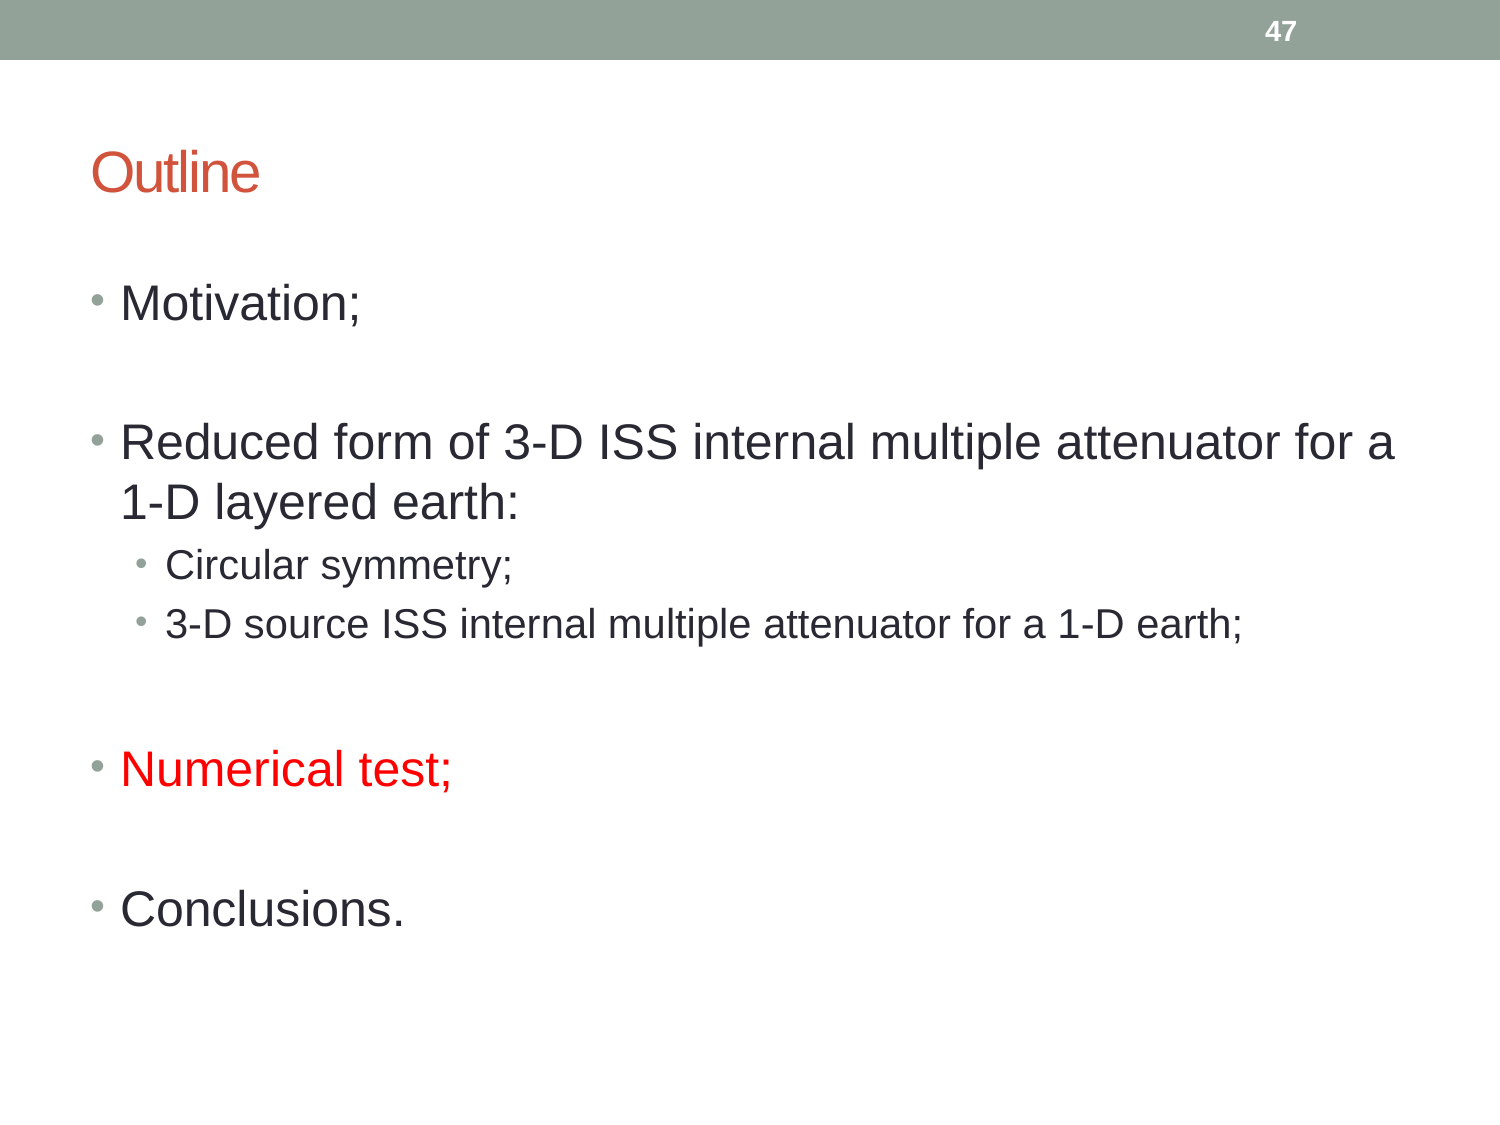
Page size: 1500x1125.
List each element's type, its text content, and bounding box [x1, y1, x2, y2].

list Motivation; Reduced form of 3-D ISS internal multiple attenuator for a 1-D layered earth: Circular symmetry; 3-D source ISS internal multiple attenuator for a 1-D earth; Numerical test; Conclusions. [75, 262, 1425, 1063]
slide_number 47 [1250, 3, 1425, 57]
title Outline [75, 87, 1425, 250]
